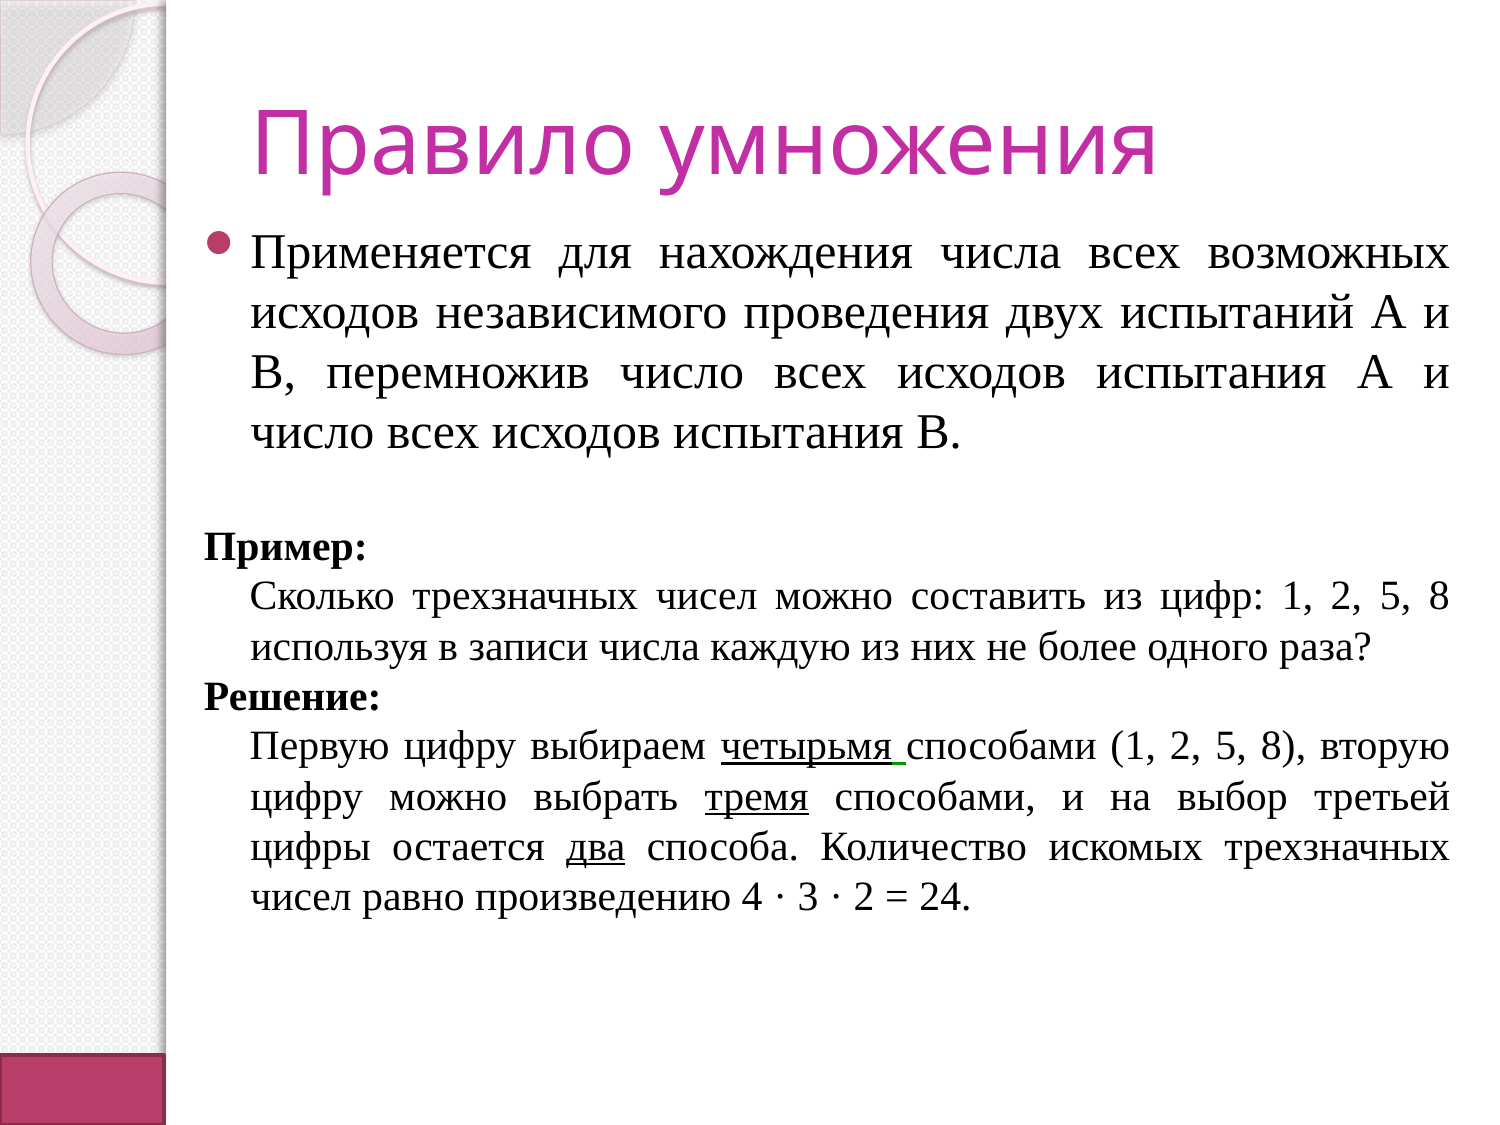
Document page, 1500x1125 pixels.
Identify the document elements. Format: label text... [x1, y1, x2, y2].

list Применяется для нахождения числа всех возможных исходов независимого проведения двух испытаний А и В, перемножив число всех исходов испытания А и число всех исходов испытания В. Пример: Сколько трехзначных чисел можно составить из цифр: 1, 2, 5, 8 используя в записи числа каждую из них не более одного раза? Решение: Первую цифру выбираем четырьмя способами (1, 2, 5, 8), вторую цифру можно выбрать тремя способами, и на выбор третьей цифры остается два способа. Количество искомых трехзначных чисел равно произведению 4 · 3 · 2 = 24. [175, 210, 1466, 1067]
title Правило умножения [235, 45, 1466, 210]
text_box [0, 1053, 166, 1125]
